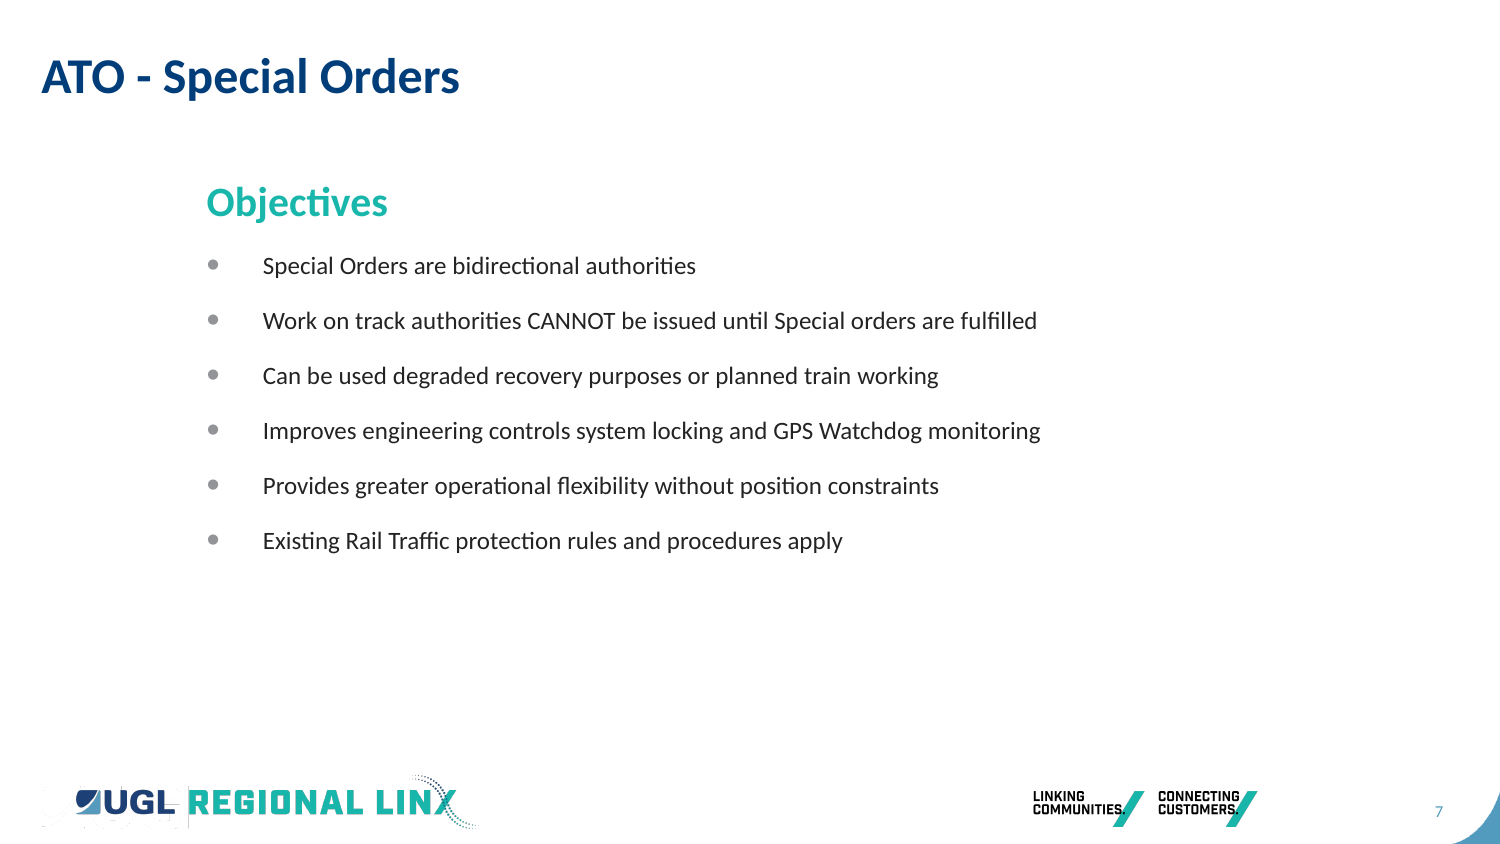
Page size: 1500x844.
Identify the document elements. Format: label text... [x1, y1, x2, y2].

text_box ATO - Special Orders [41, 43, 1459, 99]
picture [1033, 791, 1258, 827]
picture [1447, 791, 1500, 844]
picture [41, 775, 482, 829]
text_box Objectives Special Orders are bidirectional authorities Work on track authorities CANNOT be issued until Special orders are fulfilled Can be used degraded recovery purposes or planned train working Improves engineering controls system locking and GPS Watchdog monitoring Provides greater operational flexibility without position constraints Existing Rail Traffic protection rules and procedures apply [206, 149, 1294, 635]
